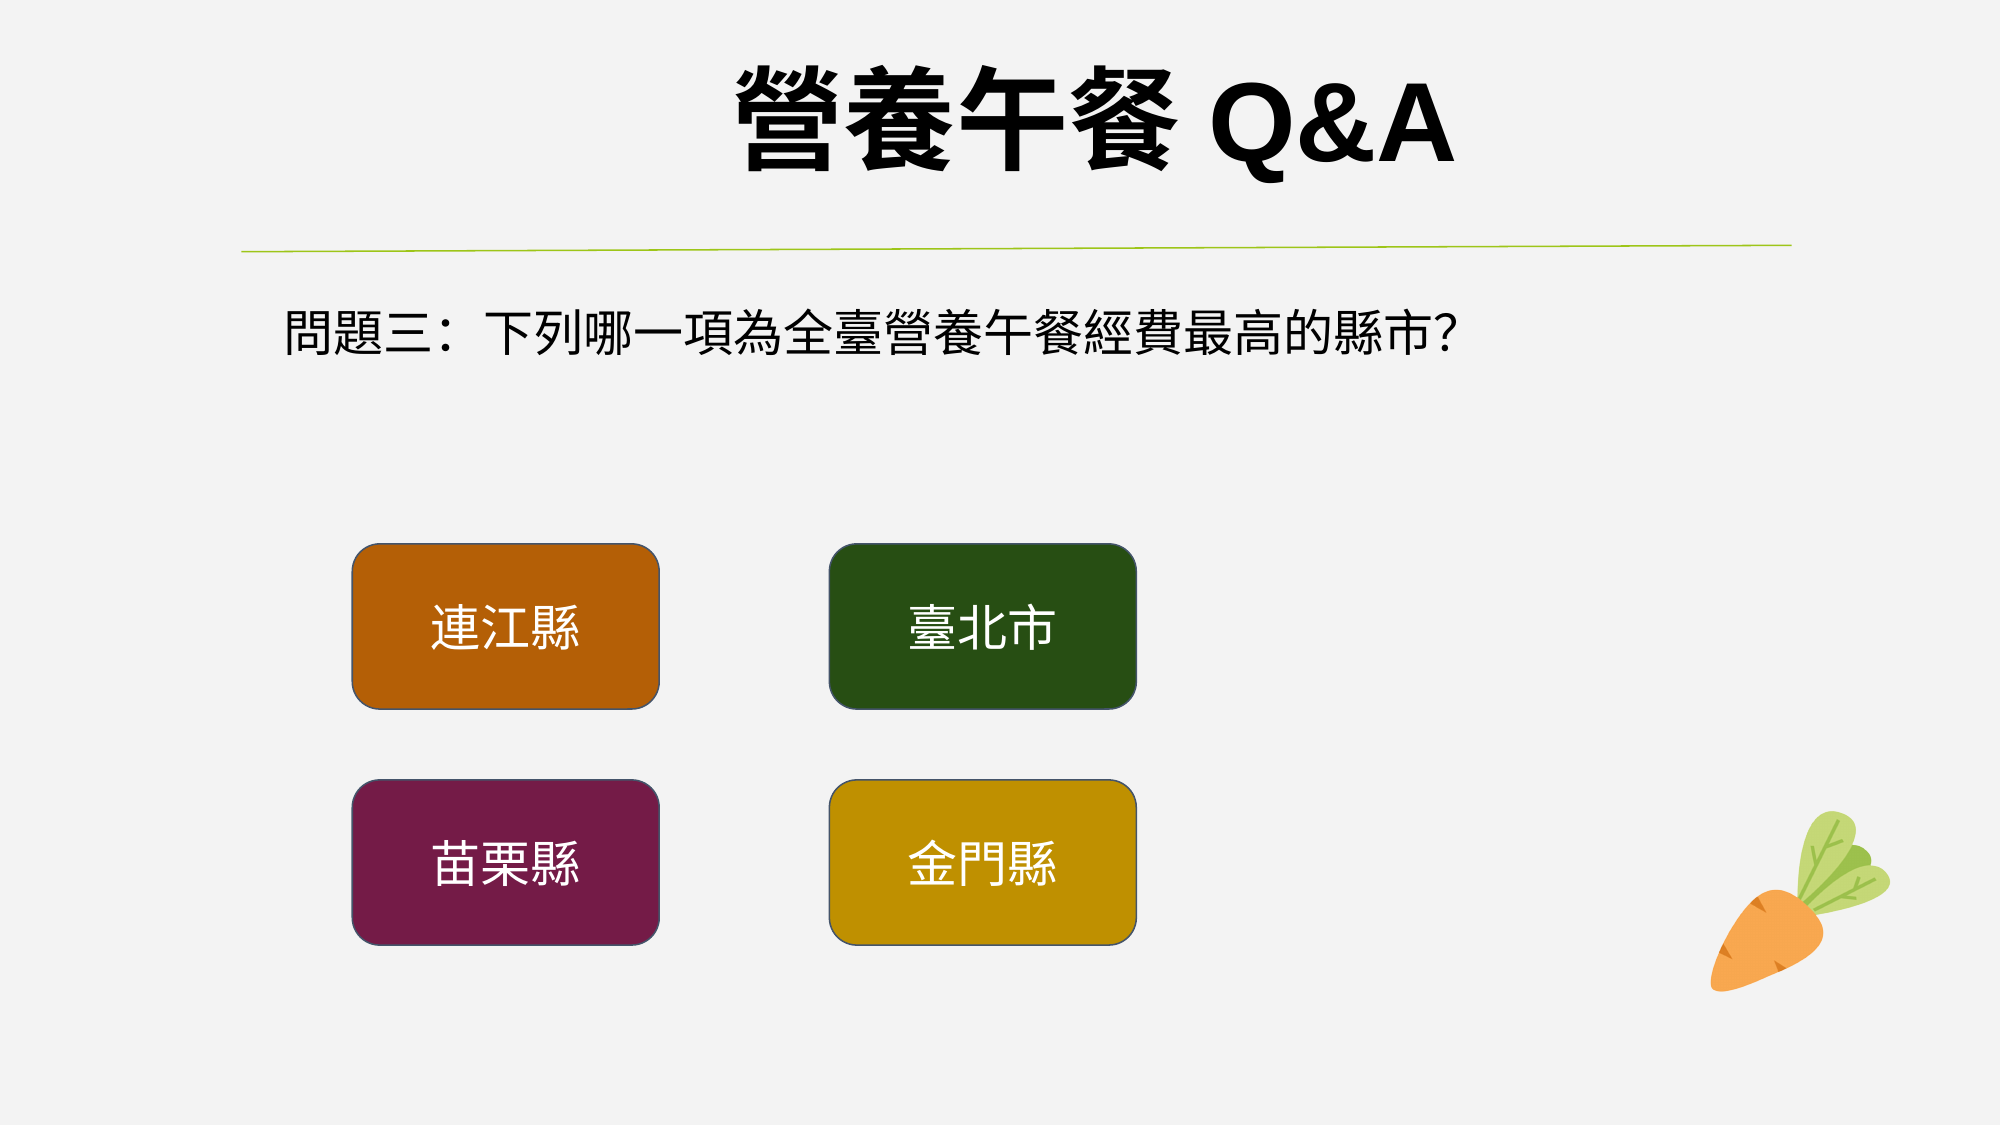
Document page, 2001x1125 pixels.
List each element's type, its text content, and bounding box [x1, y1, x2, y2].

text_box 金門縣 [829, 779, 1137, 946]
list 營養午餐Q&A [307, 65, 1952, 185]
picture [1698, 796, 1909, 1039]
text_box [241, 245, 1792, 252]
text_box 問題三：下列哪一項為全臺營養午餐經費最高的縣市？ [268, 286, 1784, 1040]
text_box 臺北市 [829, 543, 1137, 710]
text_box 苗栗縣 [352, 779, 660, 946]
text_box 連江縣 [352, 543, 660, 710]
